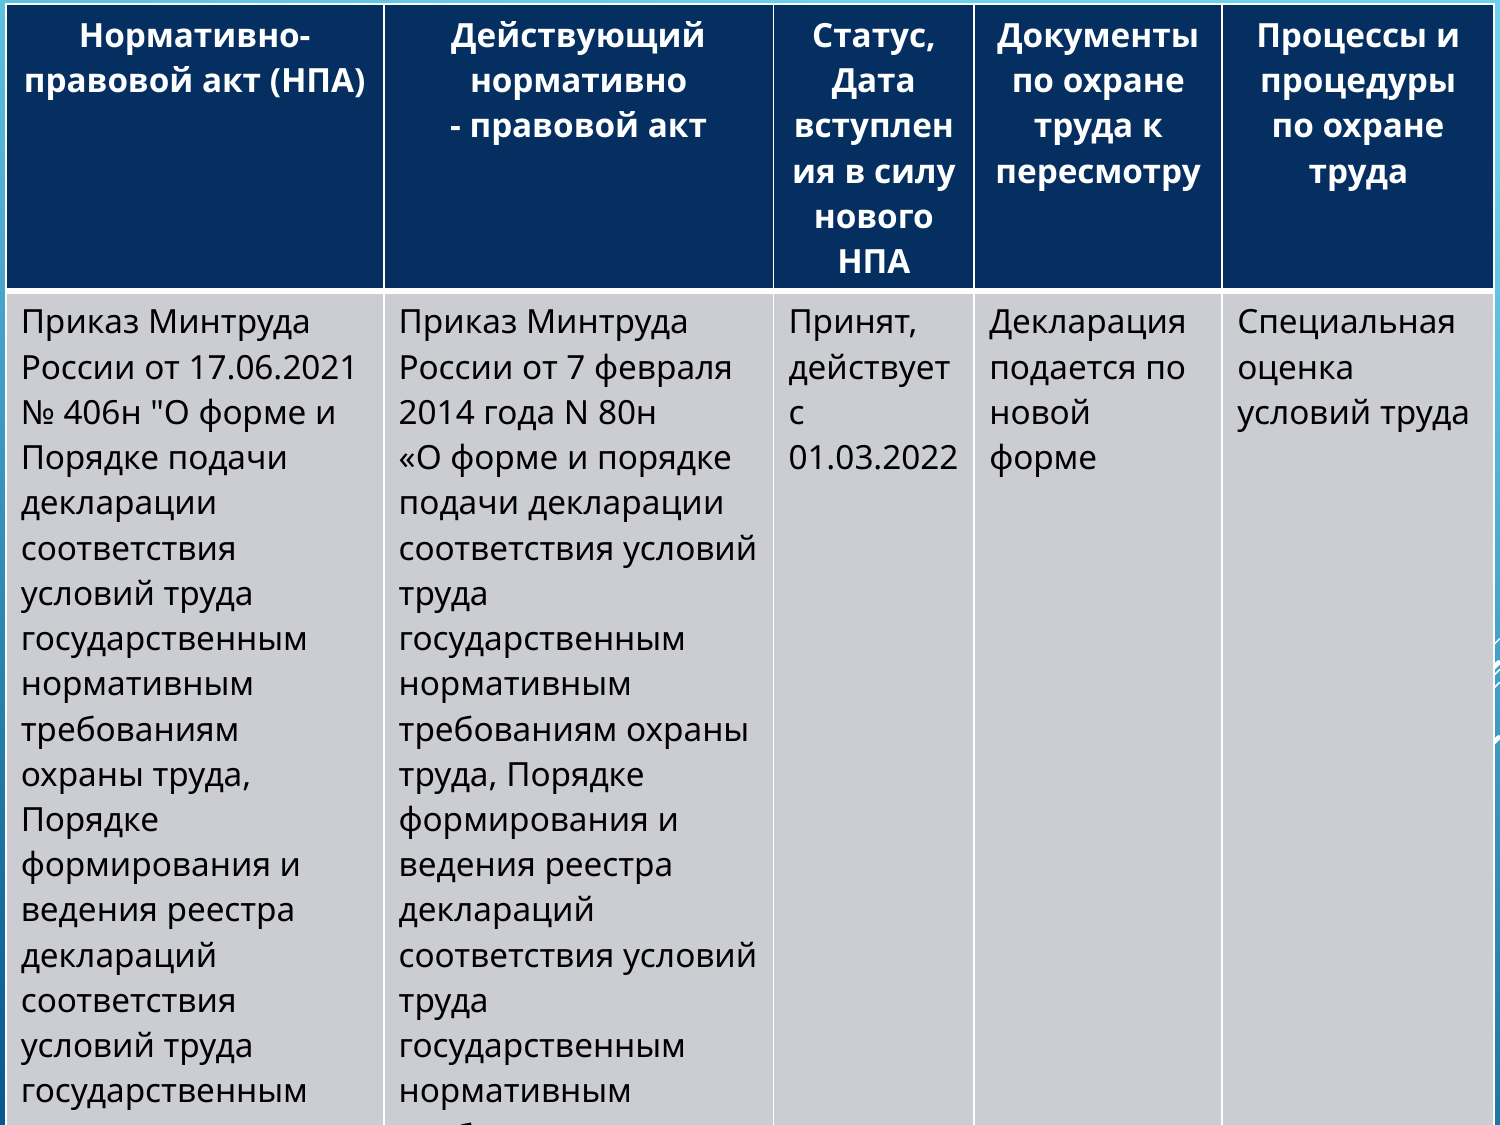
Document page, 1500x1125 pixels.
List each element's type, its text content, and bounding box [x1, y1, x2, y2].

table_cell Декларация подается по новой форме [975, 294, 1221, 1125]
table_header Нормативно-правовой акт (НПА) [7, 5, 383, 288]
table_header Действующий нормативно - правовой акт [385, 5, 773, 288]
table_cell Приказ Минтруда России от 7 февраля 2014 года N 80н «О форме и порядке подачи декларации соответствия условий труда государственным нормативным требованиям охраны труда, Порядке формирования и ведения реестра деклараций соответствия условий труда государственным нормативным требованиям охраны труда» [385, 294, 773, 1125]
table_cell Приказ Минтруда России от 17.06.2021 № 406н "О форме и Порядке подачи декларации соответствия условий труда государственным нормативным требованиям охраны труда, Порядке формирования и ведения реестра деклараций соответствия условий труда государственным нормативным требованиям охраны труда" [7, 294, 383, 1125]
table_header Документы по охране труда к пересмотру [975, 5, 1221, 288]
table_header Статус, Дата вступления в силу нового НПА [774, 5, 973, 288]
table_header Процессы и процедуры по охране труда [1223, 5, 1493, 288]
table_cell Специальная оценка условий труда [1223, 294, 1493, 1125]
table_cell Принят, действует с 01.03.2022 [774, 294, 973, 1125]
